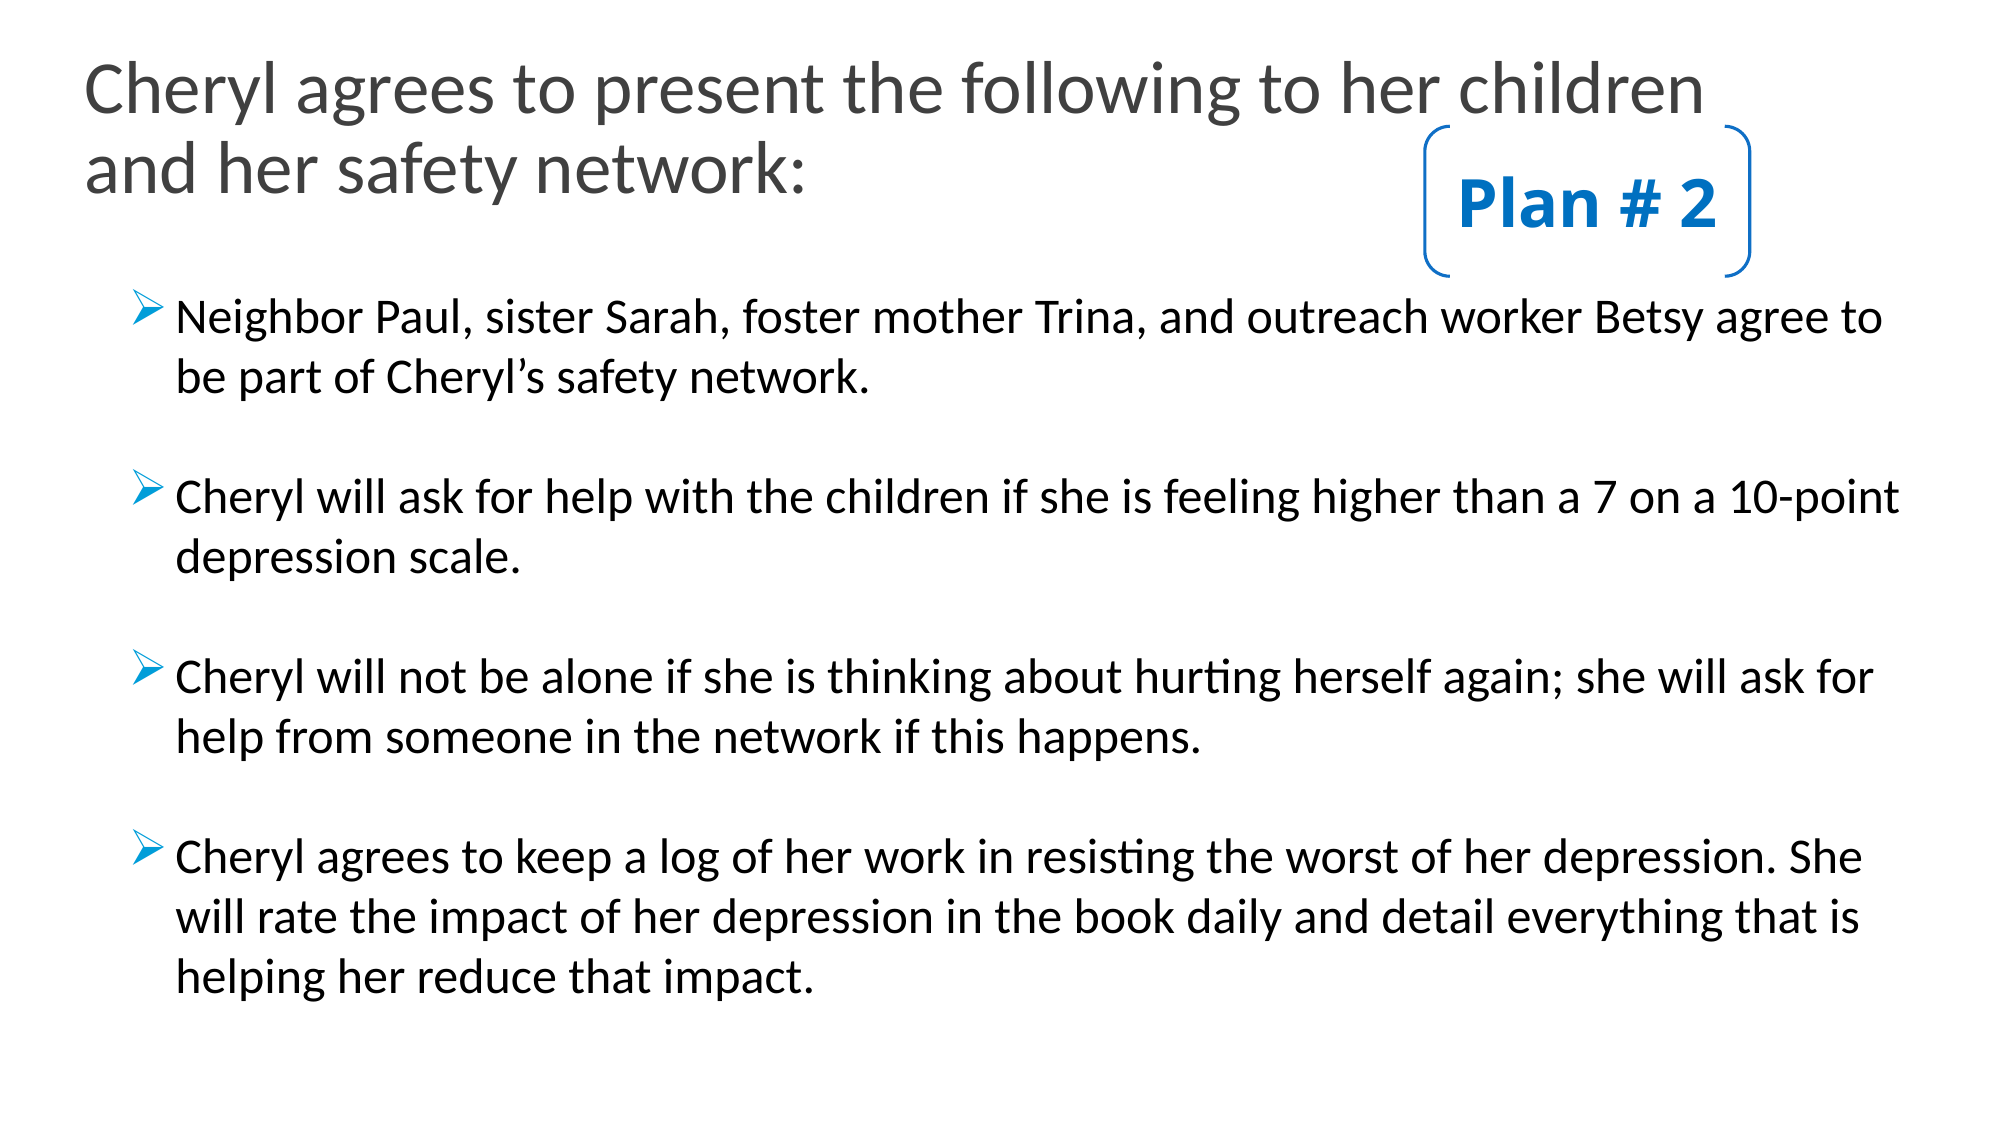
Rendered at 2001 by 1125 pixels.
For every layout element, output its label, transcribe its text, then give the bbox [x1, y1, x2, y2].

title Cheryl agrees to present the following to her children and her safety network: [69, 20, 1795, 238]
text_box Neighbor Paul, sister Sarah, foster mother Trina, and outreach worker Betsy agree to be part of Cheryl’s safety network. Cheryl will ask for help with the children if she is feeling higher than a 7 on a 10-point depression scale. Cheryl will not be alone if she is thinking about hurting herself again; she will ask for help from someone in the network if this happens. Cheryl agrees to keep a log of her work in resisting the worst of her depression. She will rate the impact of her depression in the book daily and detail everything that is helping her reduce that impact. [113, 276, 1948, 1125]
text_box Plan # 2 [1423, 124, 1752, 278]
